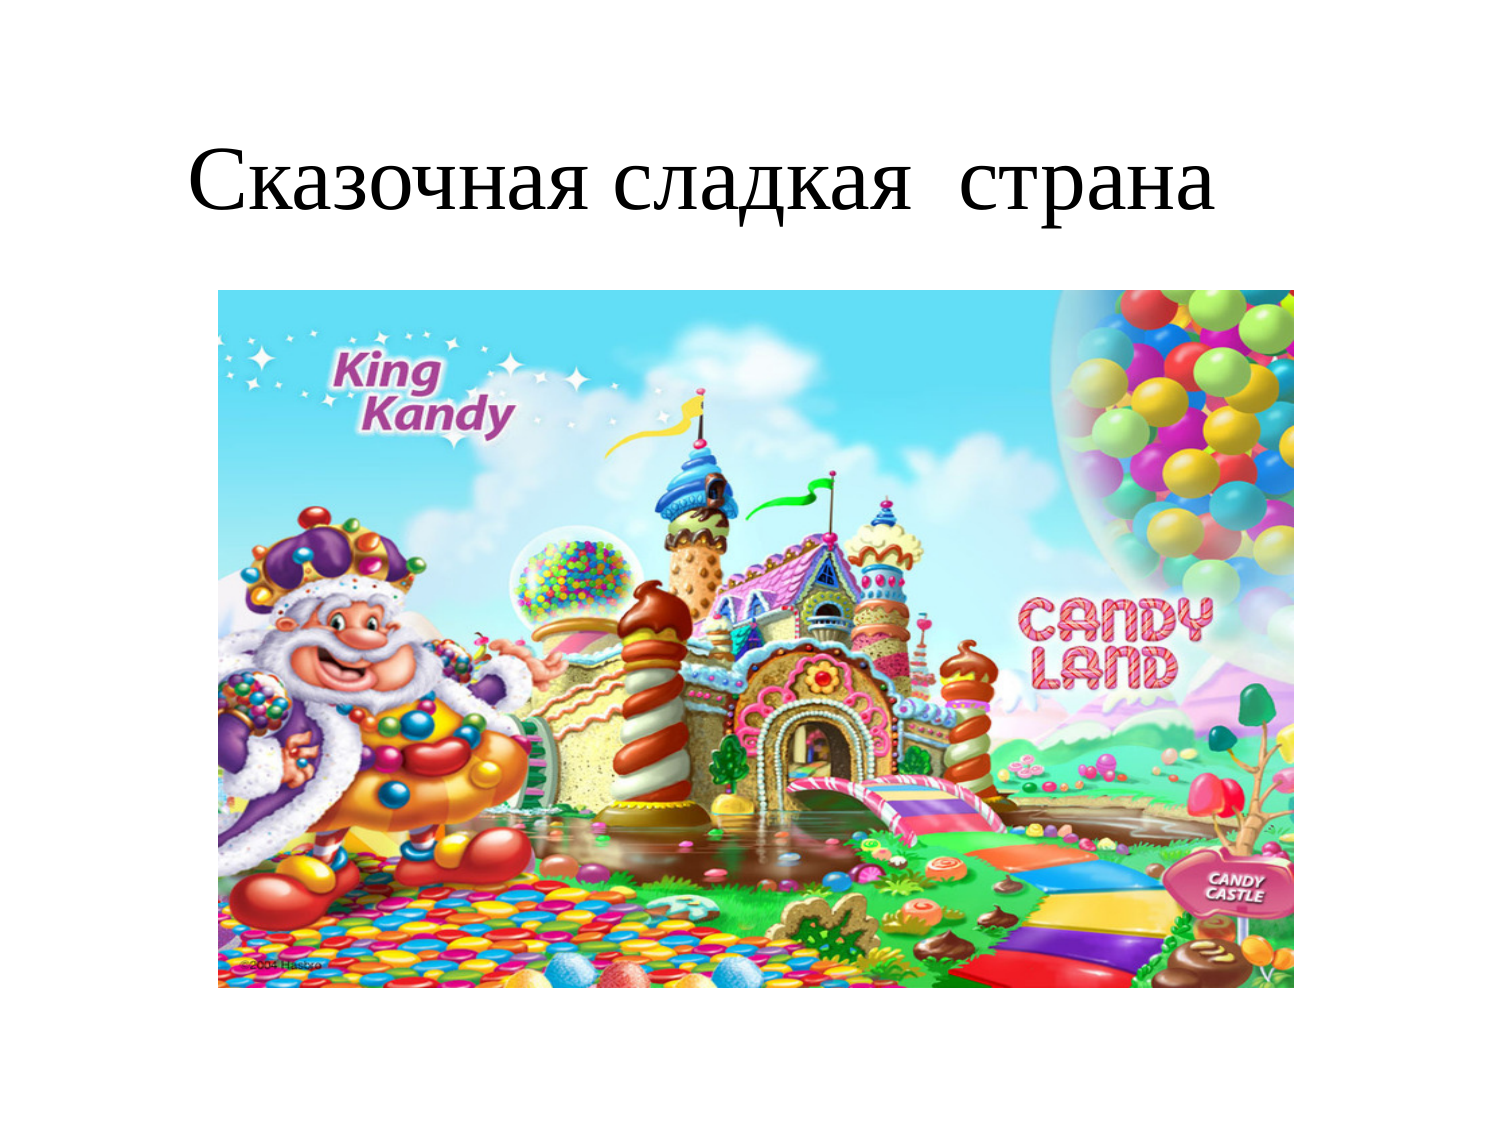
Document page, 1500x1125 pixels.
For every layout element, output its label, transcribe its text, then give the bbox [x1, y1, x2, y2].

title Сказочная сладкая страна [159, 66, 1270, 279]
picture [218, 290, 1294, 988]
